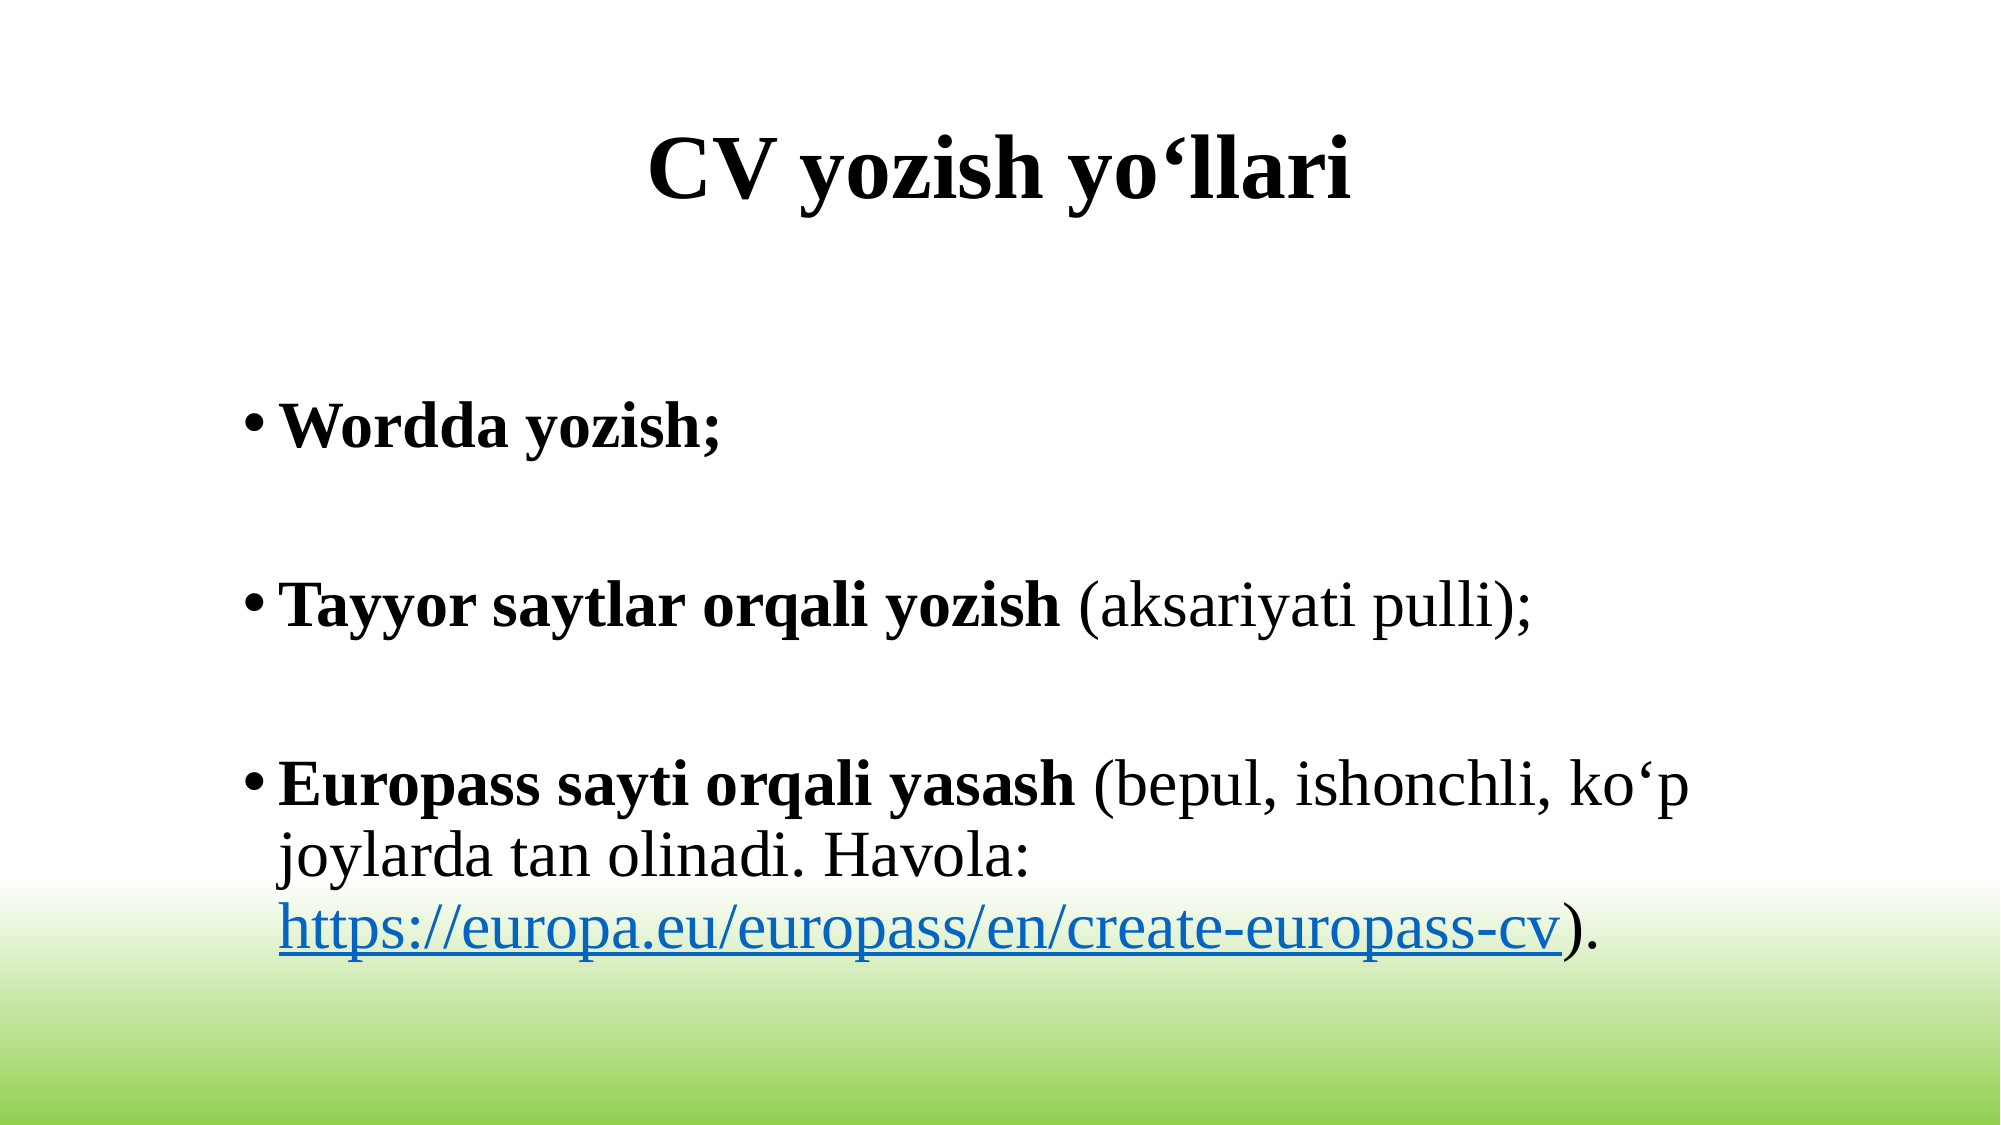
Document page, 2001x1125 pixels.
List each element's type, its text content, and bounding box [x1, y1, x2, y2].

list Wordda yozish; Tayyor saytlar orqali yozish (aksariyati pulli); Europass sayti orqali yasash (bepul, ishonchli, ko‘p joylarda tan olinadi. Havola: https://europa.eu/europass/en/create-europass-cv). [227, 383, 1897, 972]
title CV yozish yo‘llari [137, 59, 1863, 278]
